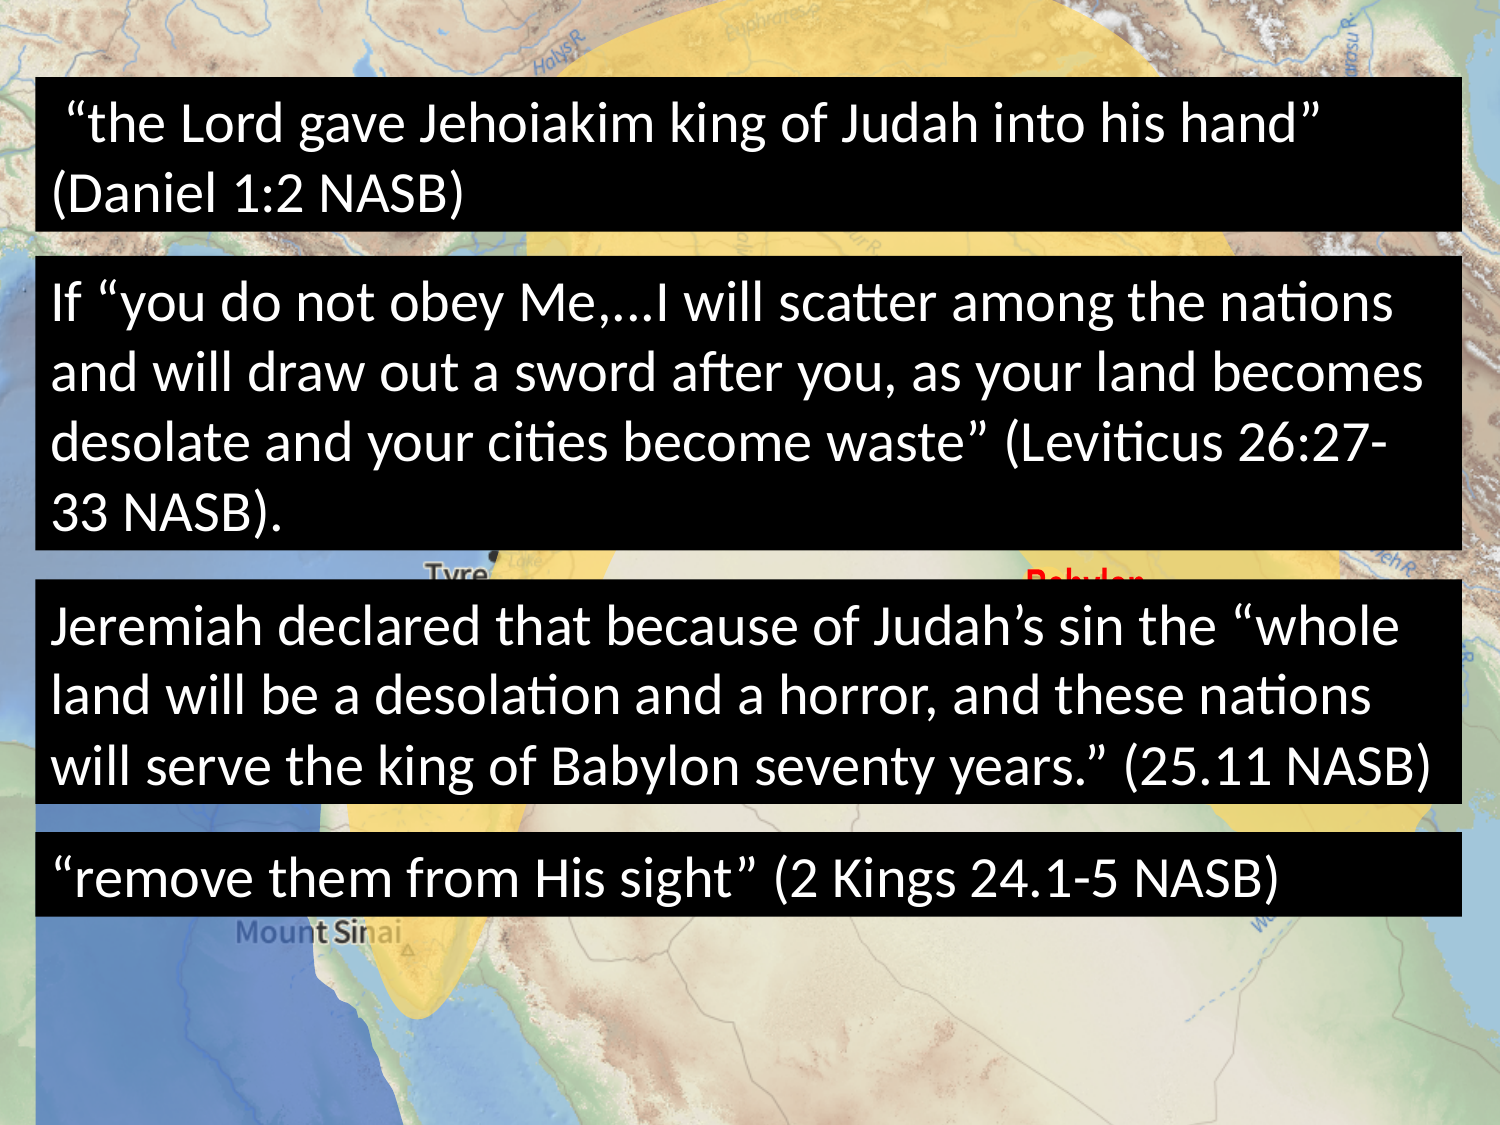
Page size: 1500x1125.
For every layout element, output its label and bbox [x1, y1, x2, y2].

text_box [1021, 566, 1162, 616]
picture [0, 0, 1500, 1125]
